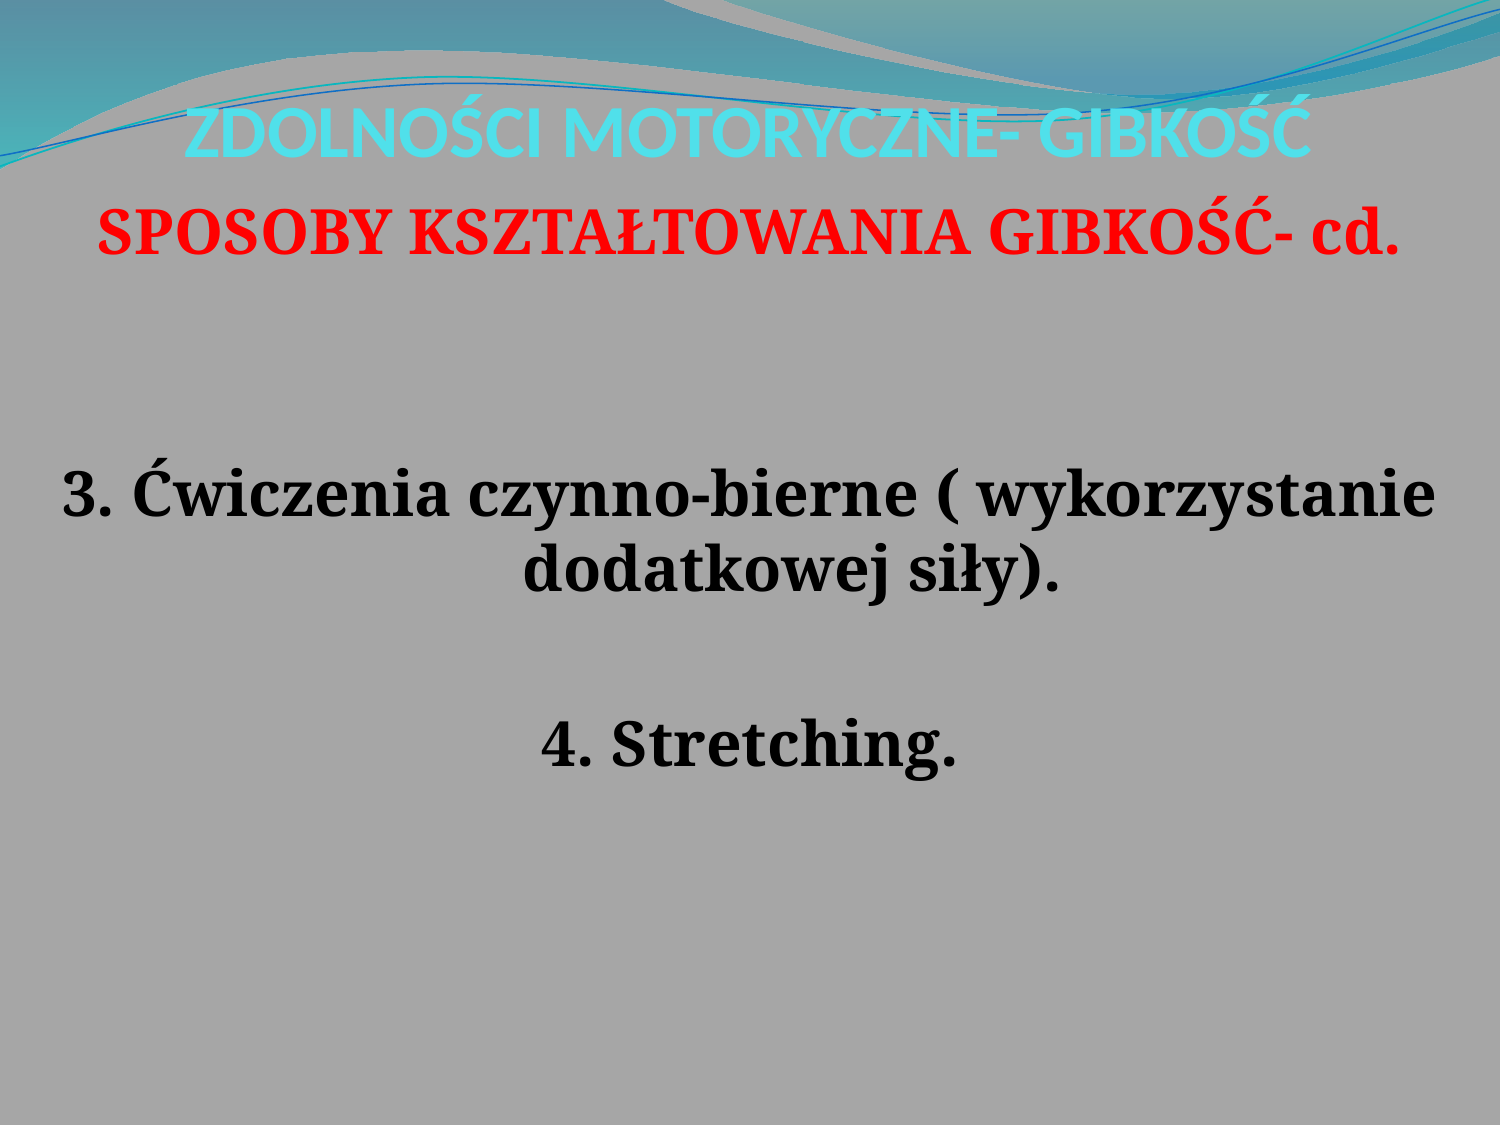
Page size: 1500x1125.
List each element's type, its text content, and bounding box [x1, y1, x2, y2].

title ZDOLNOŚCI MOTORYCZNE- GIBKOŚĆ [41, 0, 1459, 173]
subtitle SPOSOBY KSZTAŁTOWANIA GIBKOŚĆ- cd. 3. Ćwiczenia czynno-bierne ( wykorzystanie dodatkowej siły). 4. Stretching. [29, 184, 1483, 1125]
